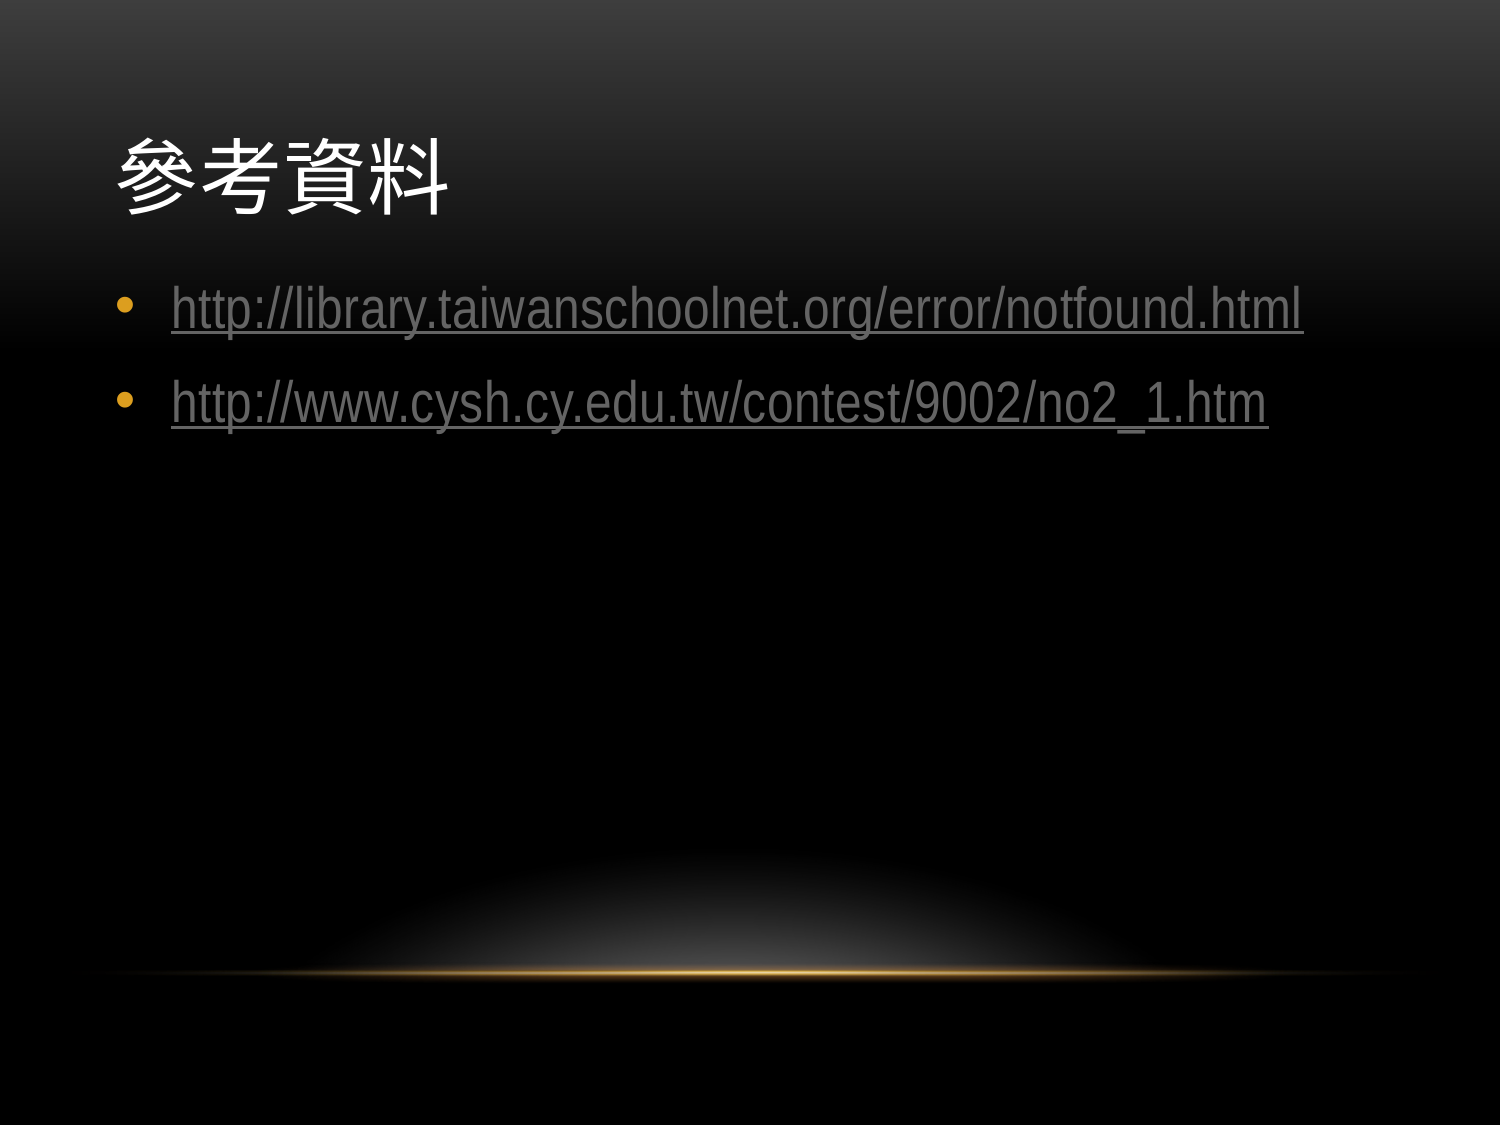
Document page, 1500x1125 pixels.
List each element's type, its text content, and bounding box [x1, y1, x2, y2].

title 參考資料 [99, 45, 1400, 233]
picture [0, 0, 1500, 1125]
list http://library.taiwanschoolnet.org/error/notfound.html http://www.cysh.cy.edu.tw/contest/9002/no2_1.htm [99, 262, 1400, 938]
